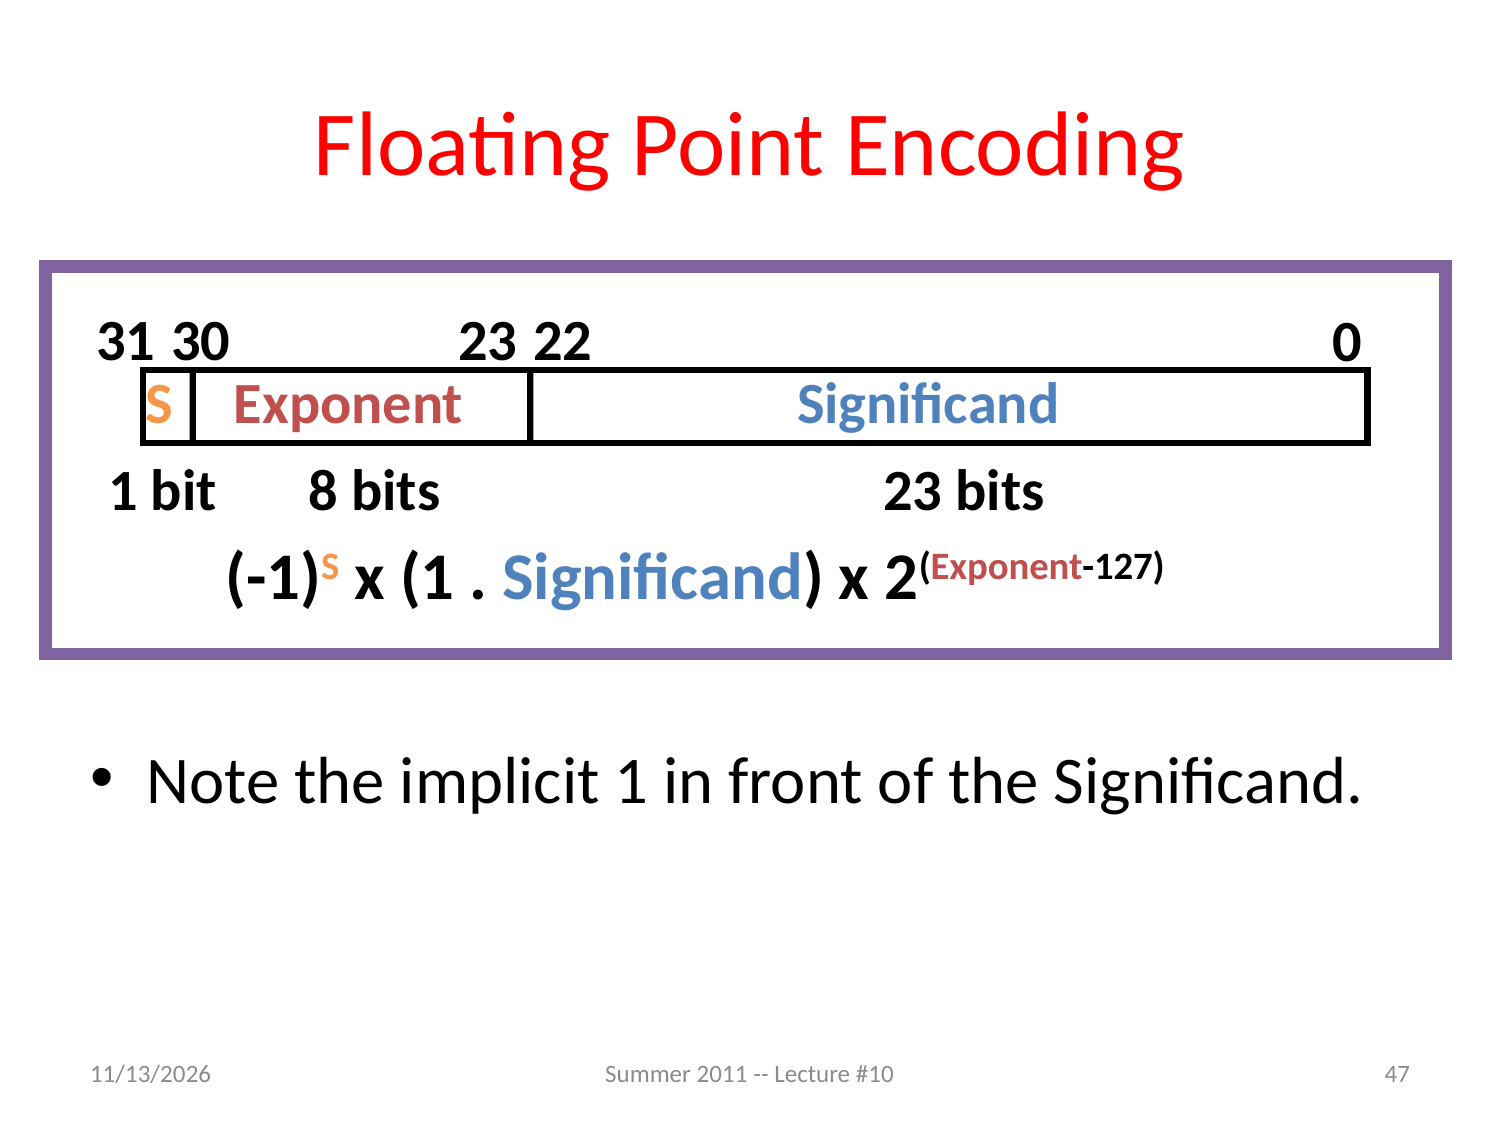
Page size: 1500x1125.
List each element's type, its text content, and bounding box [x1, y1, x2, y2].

list Note the implicit 1 in front of the Significand. [75, 262, 1425, 266]
list Note the implicit 1 in front of the Significand. [75, 654, 1425, 1005]
text_box [45, 266, 1446, 654]
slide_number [75, 1042, 425, 1103]
footer Summer 2011 -- Lecture #10 [512, 1042, 988, 1103]
slide_number 47 [1074, 1042, 1425, 1103]
title Floating Point Encoding [75, 45, 1425, 233]
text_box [80, 294, 1379, 531]
text_box (-1)S x (1 . Significand) x 2(Exponent-127) [200, 547, 1500, 616]
